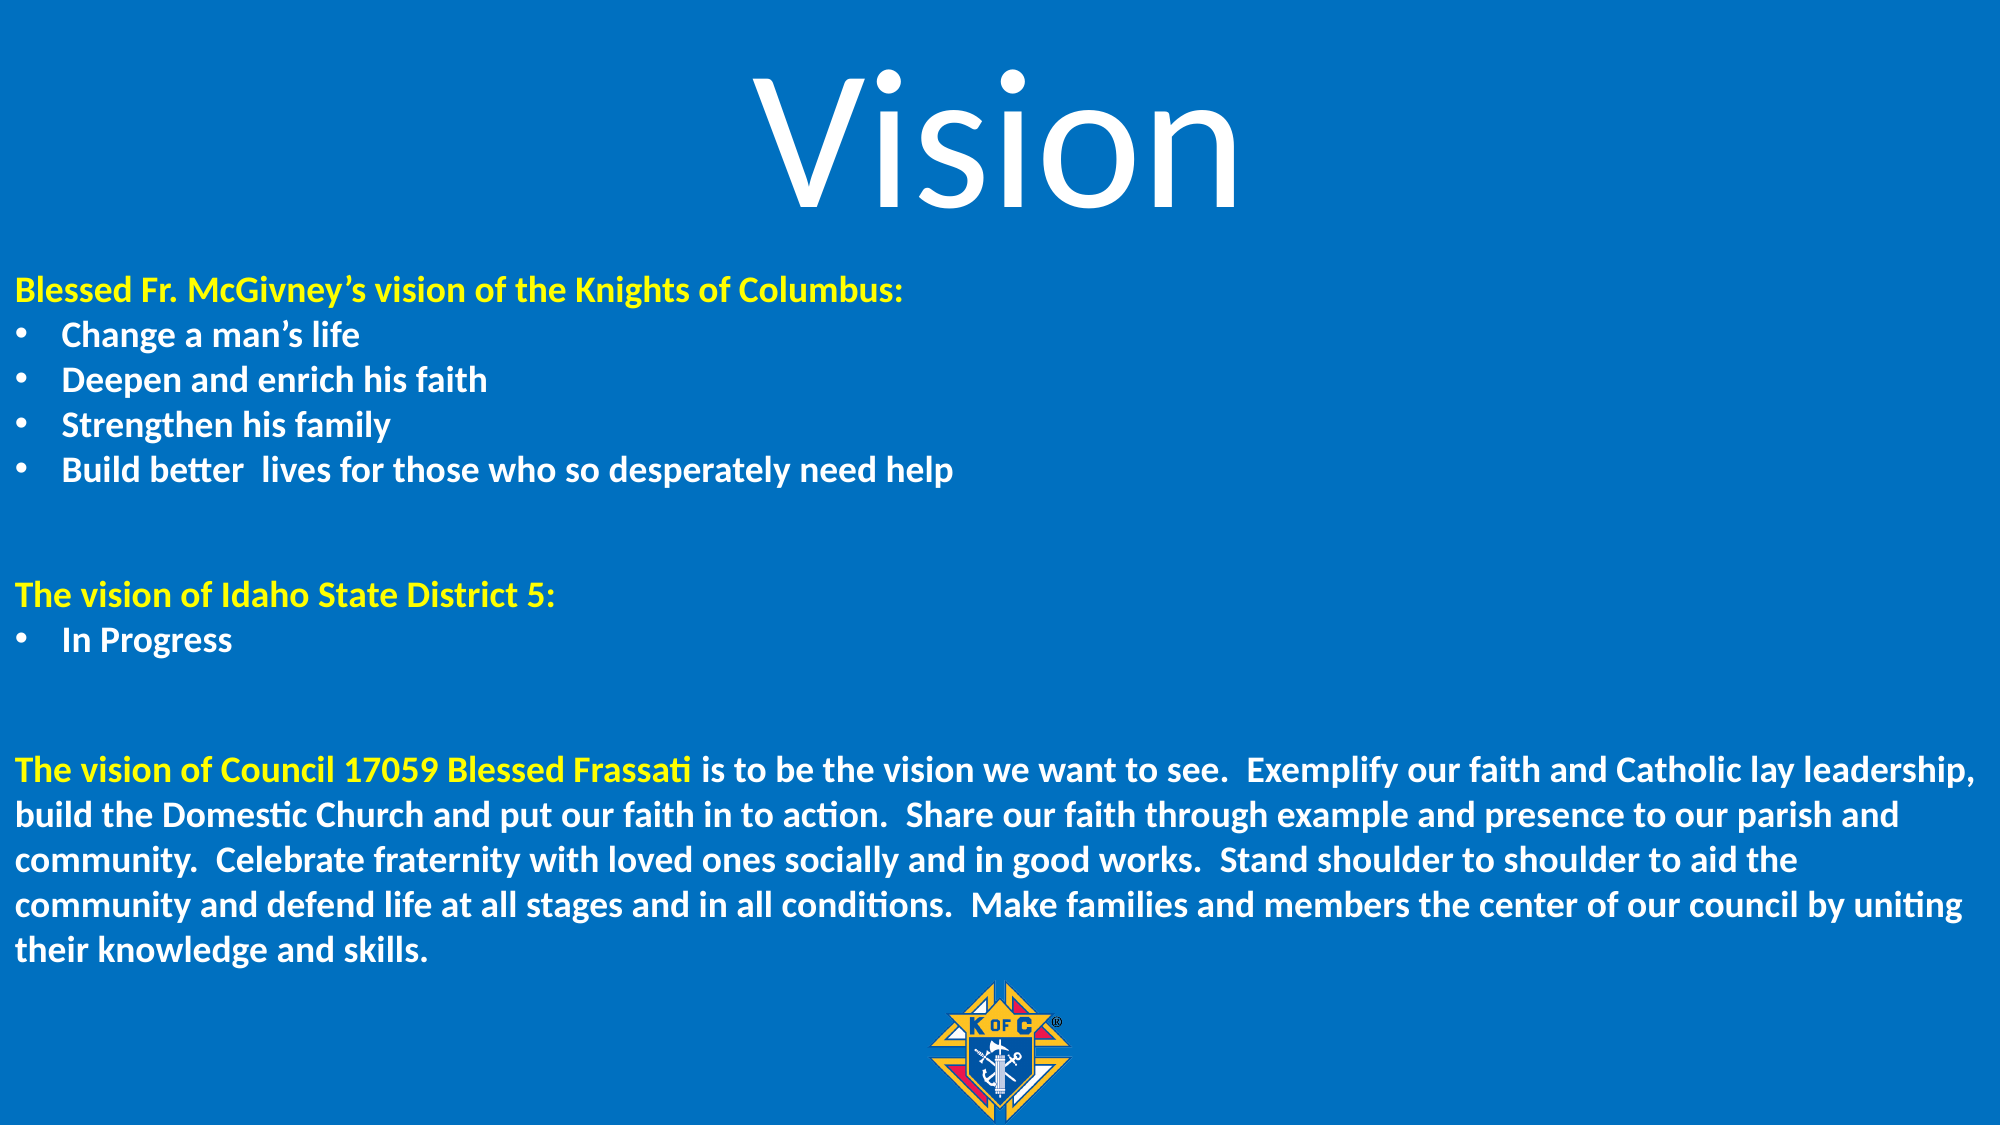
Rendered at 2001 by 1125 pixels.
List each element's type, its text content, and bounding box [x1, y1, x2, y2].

text_box Blessed Fr. McGivney’s vision of the Knights of Columbus: Change a man’s life Deepen and enrich his faith Strengthen his family Build better lives for those who so desperately need help [0, 257, 2000, 498]
text_box Vision [0, 0, 2000, 255]
picture [927, 979, 1073, 1125]
text_box The vision of Idaho State District 5: In Progress [0, 562, 2000, 668]
text_box The vision of Council 17059 Blessed Frassati is to be the vision we want to see. Exemplify our faith and Catholic lay leadership, build the Domestic Church and put our faith in to action. Share our faith through example and presence to our parish and community. Celebrate fraternity with loved ones socially and in good works. Stand shoulder to shoulder to aid the community and defend life at all stages and in all conditions. Make families and members the center of our council by uniting their knowledge and skills. [0, 737, 2000, 978]
